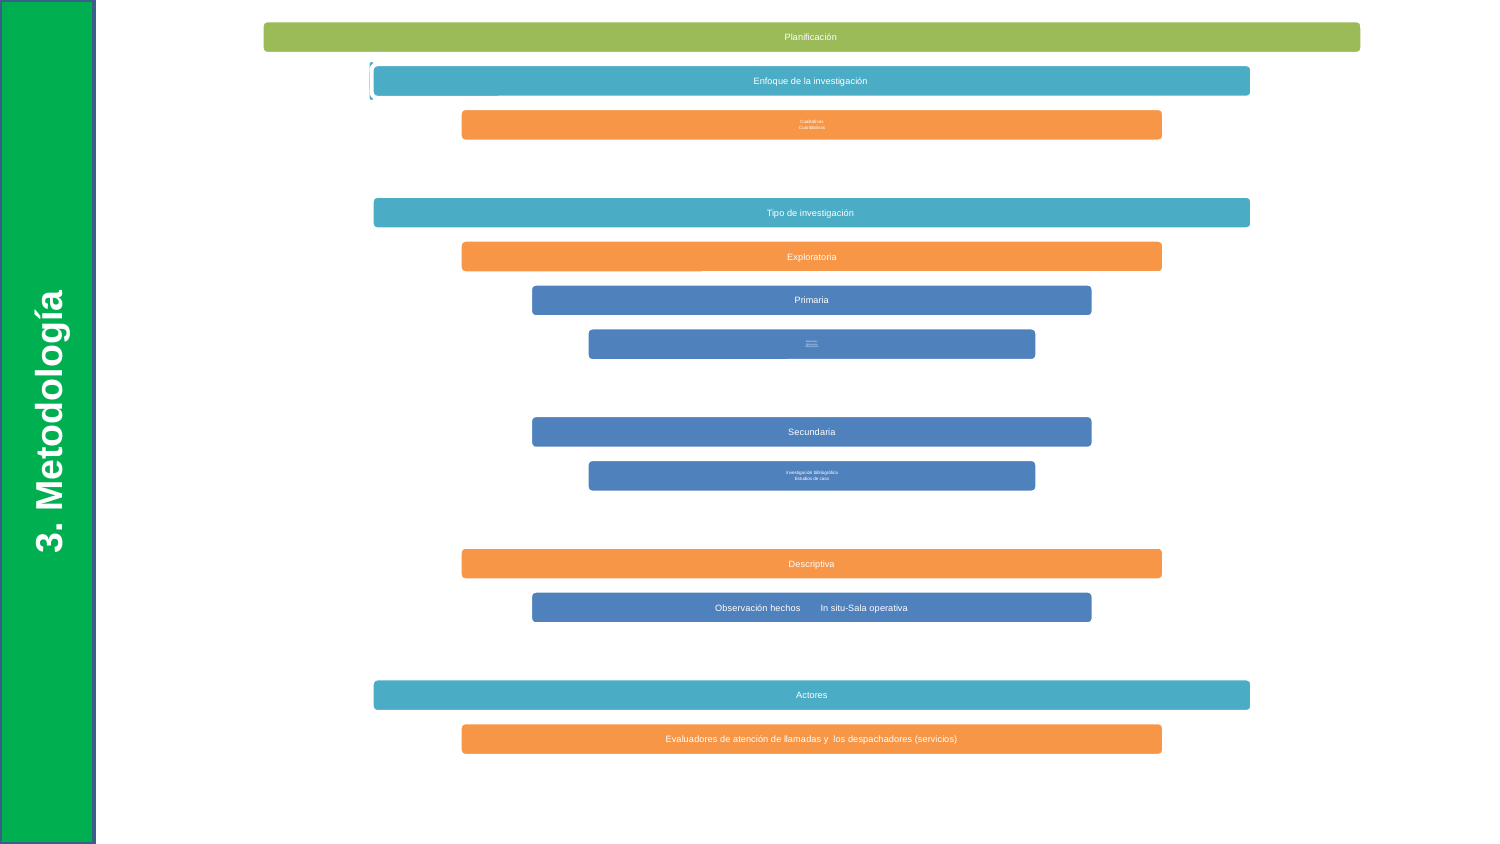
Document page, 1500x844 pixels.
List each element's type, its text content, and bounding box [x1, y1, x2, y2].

text_box 3. Metodología [0, 0, 96, 844]
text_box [123, 19, 1500, 844]
